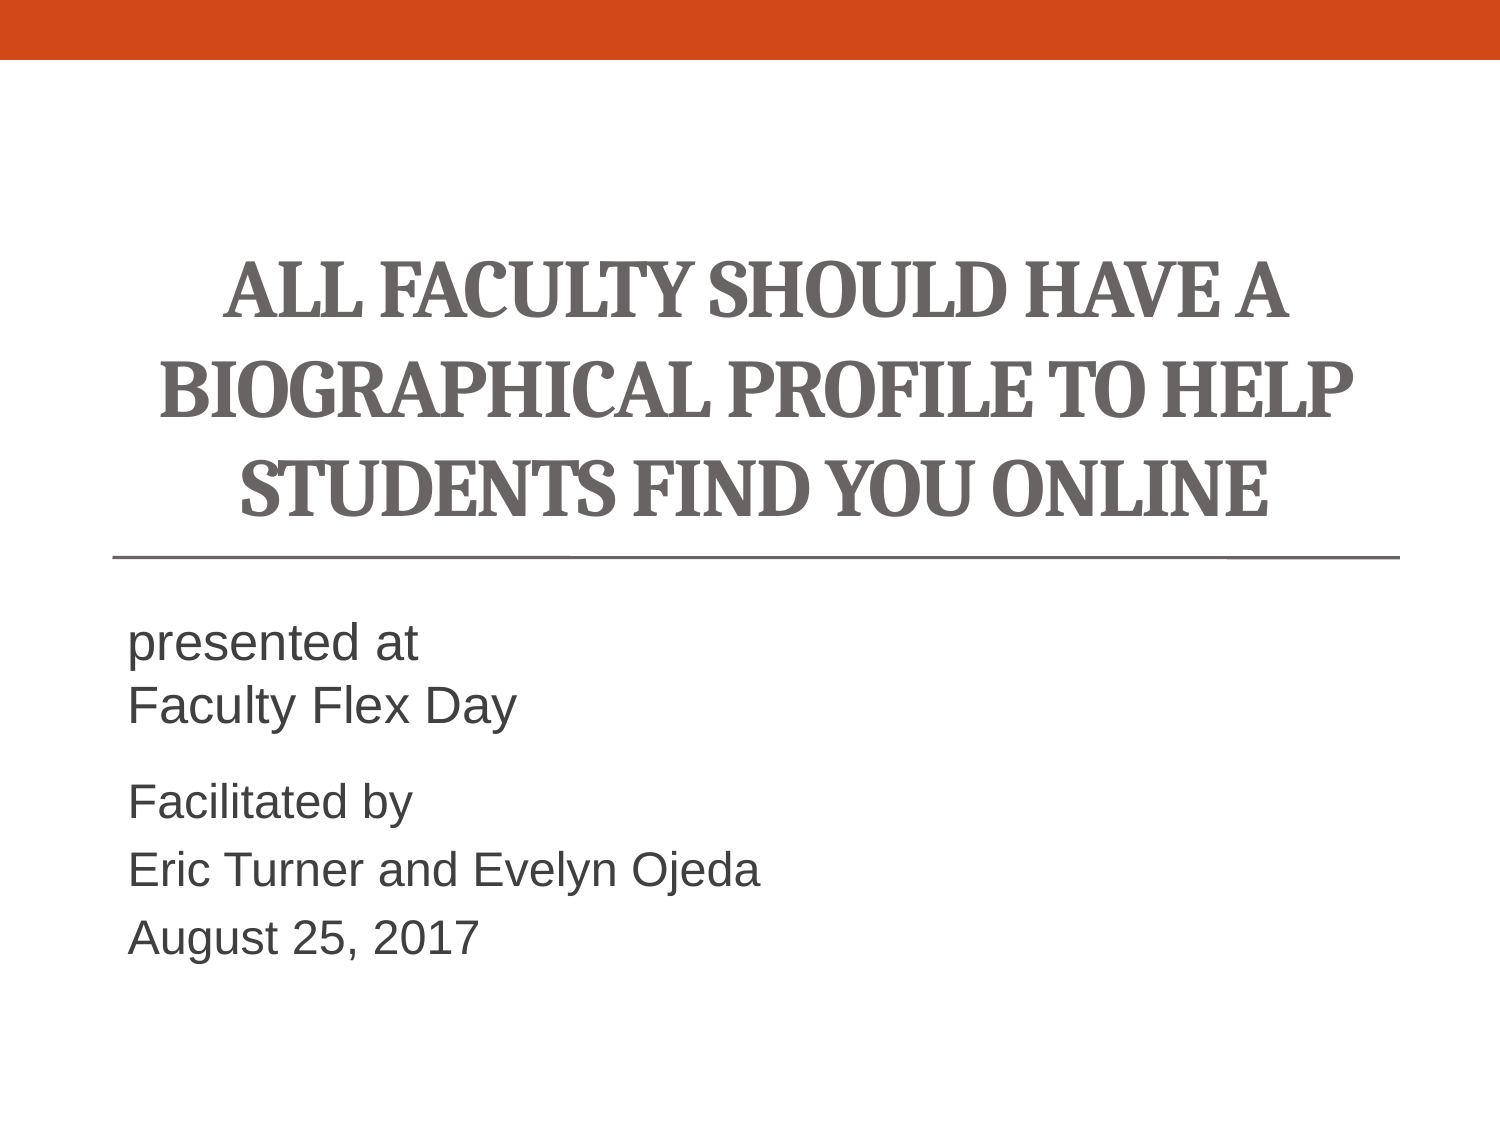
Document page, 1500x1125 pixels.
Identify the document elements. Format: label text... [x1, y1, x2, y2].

title All Faculty Should Have a Biographical Profile to Help Students Find You Online [62, 87, 1450, 542]
subtitle presented at Faculty Flex Day Facilitated by Eric Turner and Evelyn Ojeda August 25, 2017 [112, 600, 1413, 975]
